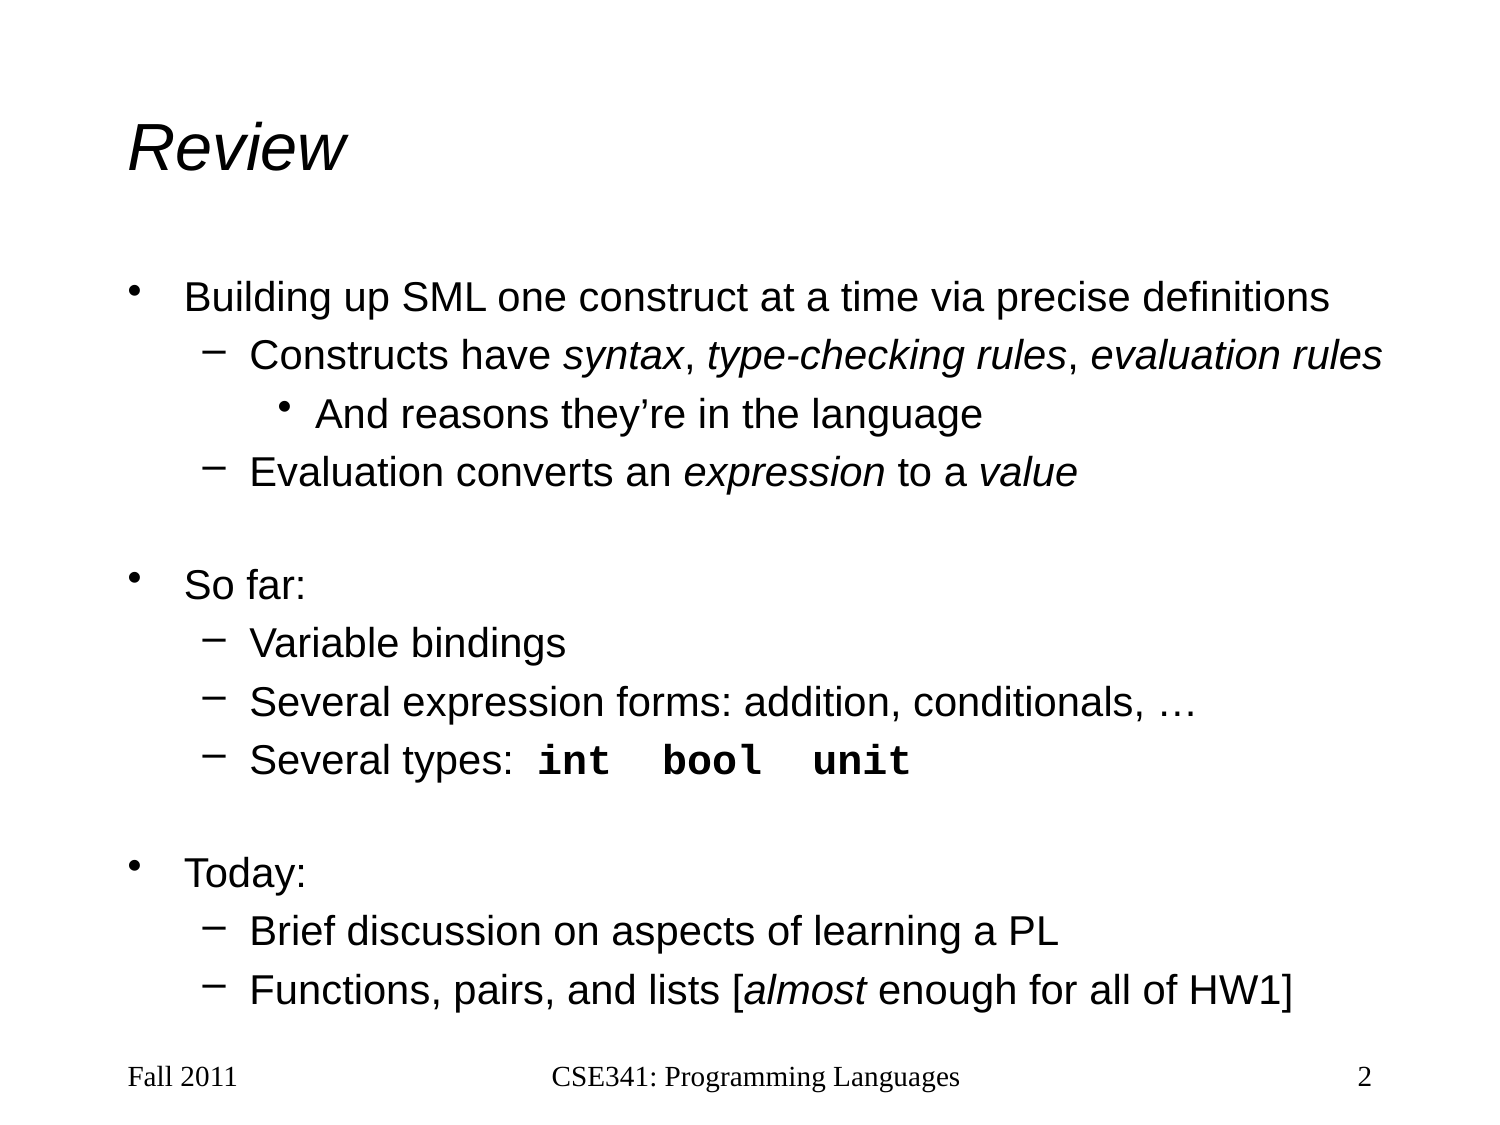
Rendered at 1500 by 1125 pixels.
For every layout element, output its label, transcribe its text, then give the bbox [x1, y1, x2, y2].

slide_number 2 [1074, 1049, 1388, 1125]
slide_number Fall 2011 [112, 1049, 426, 1125]
footer CSE341: Programming Languages [474, 1049, 1038, 1125]
list Building up SML one construct at a time via precise definitions Constructs have syntax, type-checking rules, evaluation rules And reasons they’re in the language Evaluation converts an expression to a value So far: Variable bindings Several expression forms: addition, conditionals, … Several types: int bool unit Today: Brief discussion on aspects of learning a PL Functions, pairs, and lists [almost enough for all of HW1] [112, 262, 1413, 1001]
title Review [112, 49, 1388, 238]
